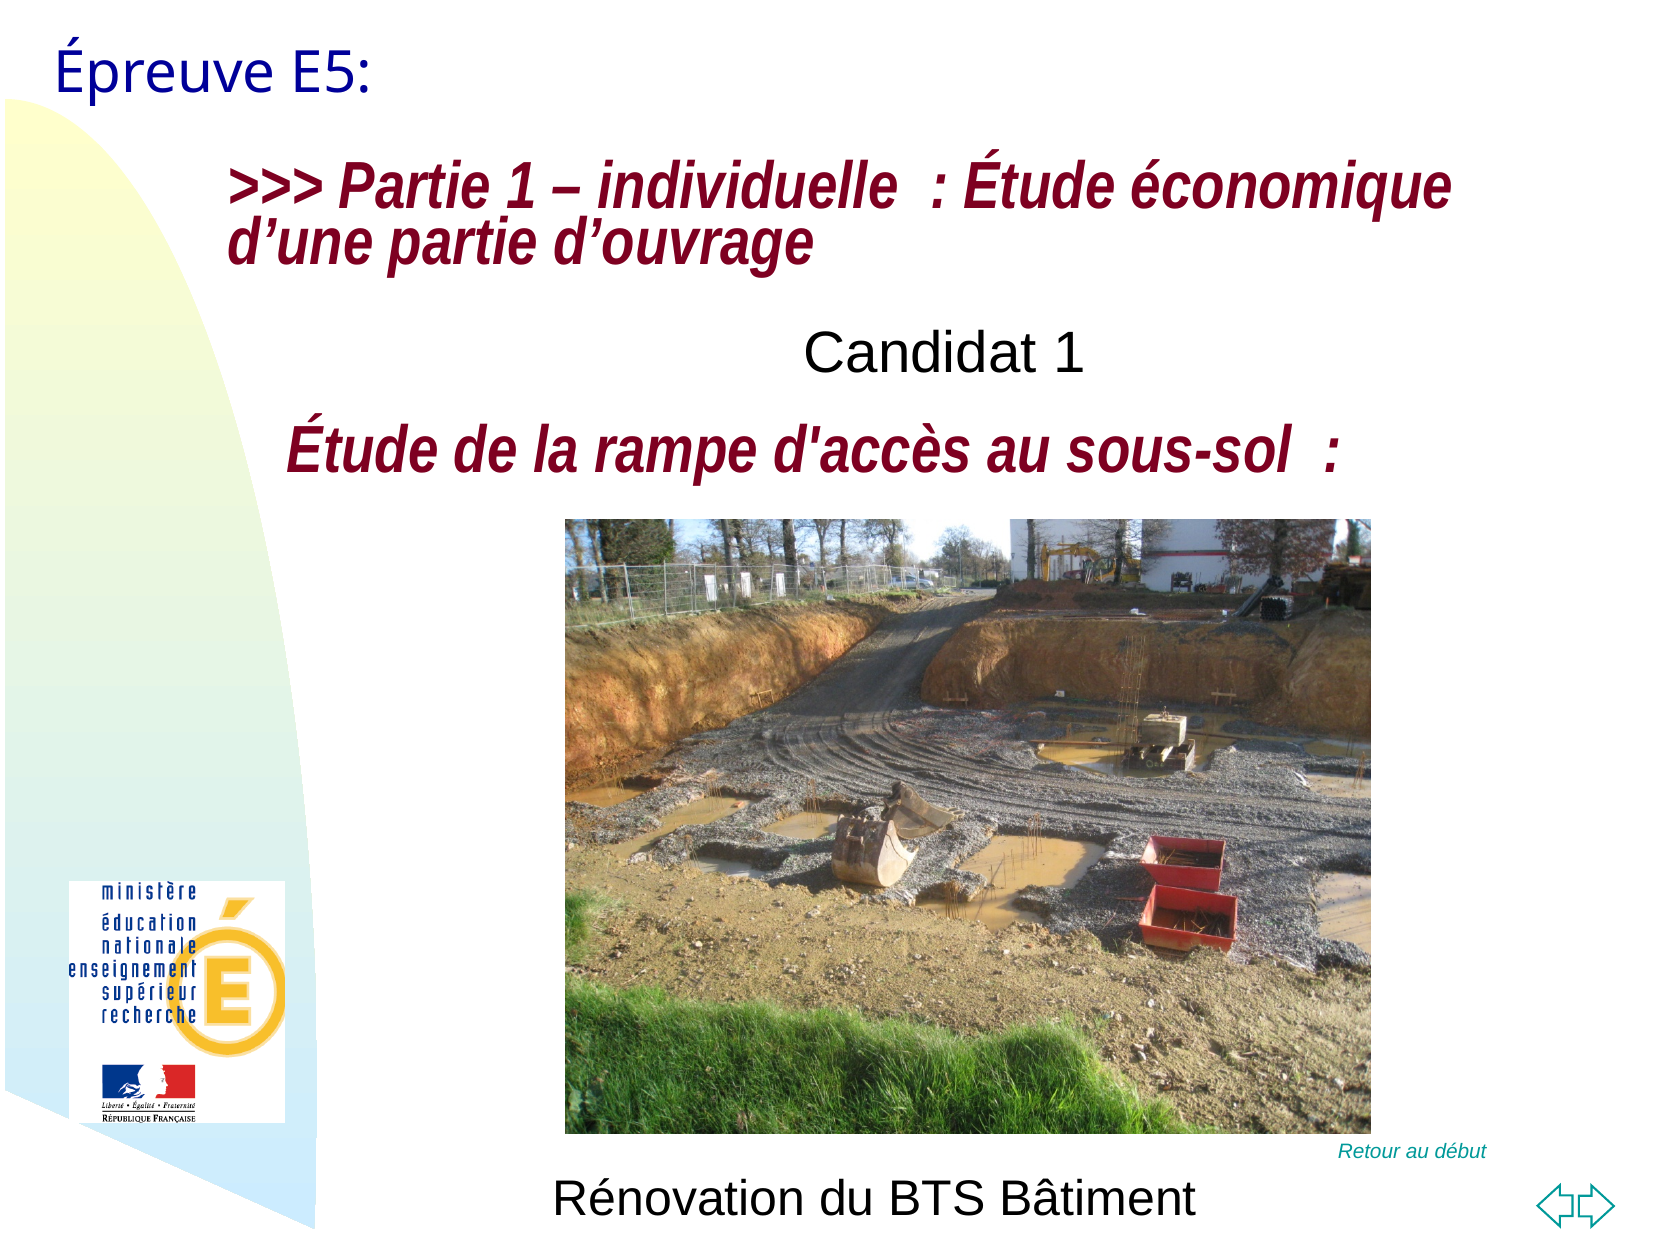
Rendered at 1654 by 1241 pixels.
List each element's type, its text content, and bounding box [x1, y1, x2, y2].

picture [564, 519, 1371, 1135]
text_box Candidat 1 [788, 307, 1101, 392]
footer Rénovation du BTS Bâtiment [468, 1157, 1282, 1241]
title Étude de la rampe d'accès au sous-sol : [271, 344, 1619, 567]
title >>> Partie 1 – individuelle : Étude économique d’une partie d’ouvrage [212, 108, 1571, 331]
